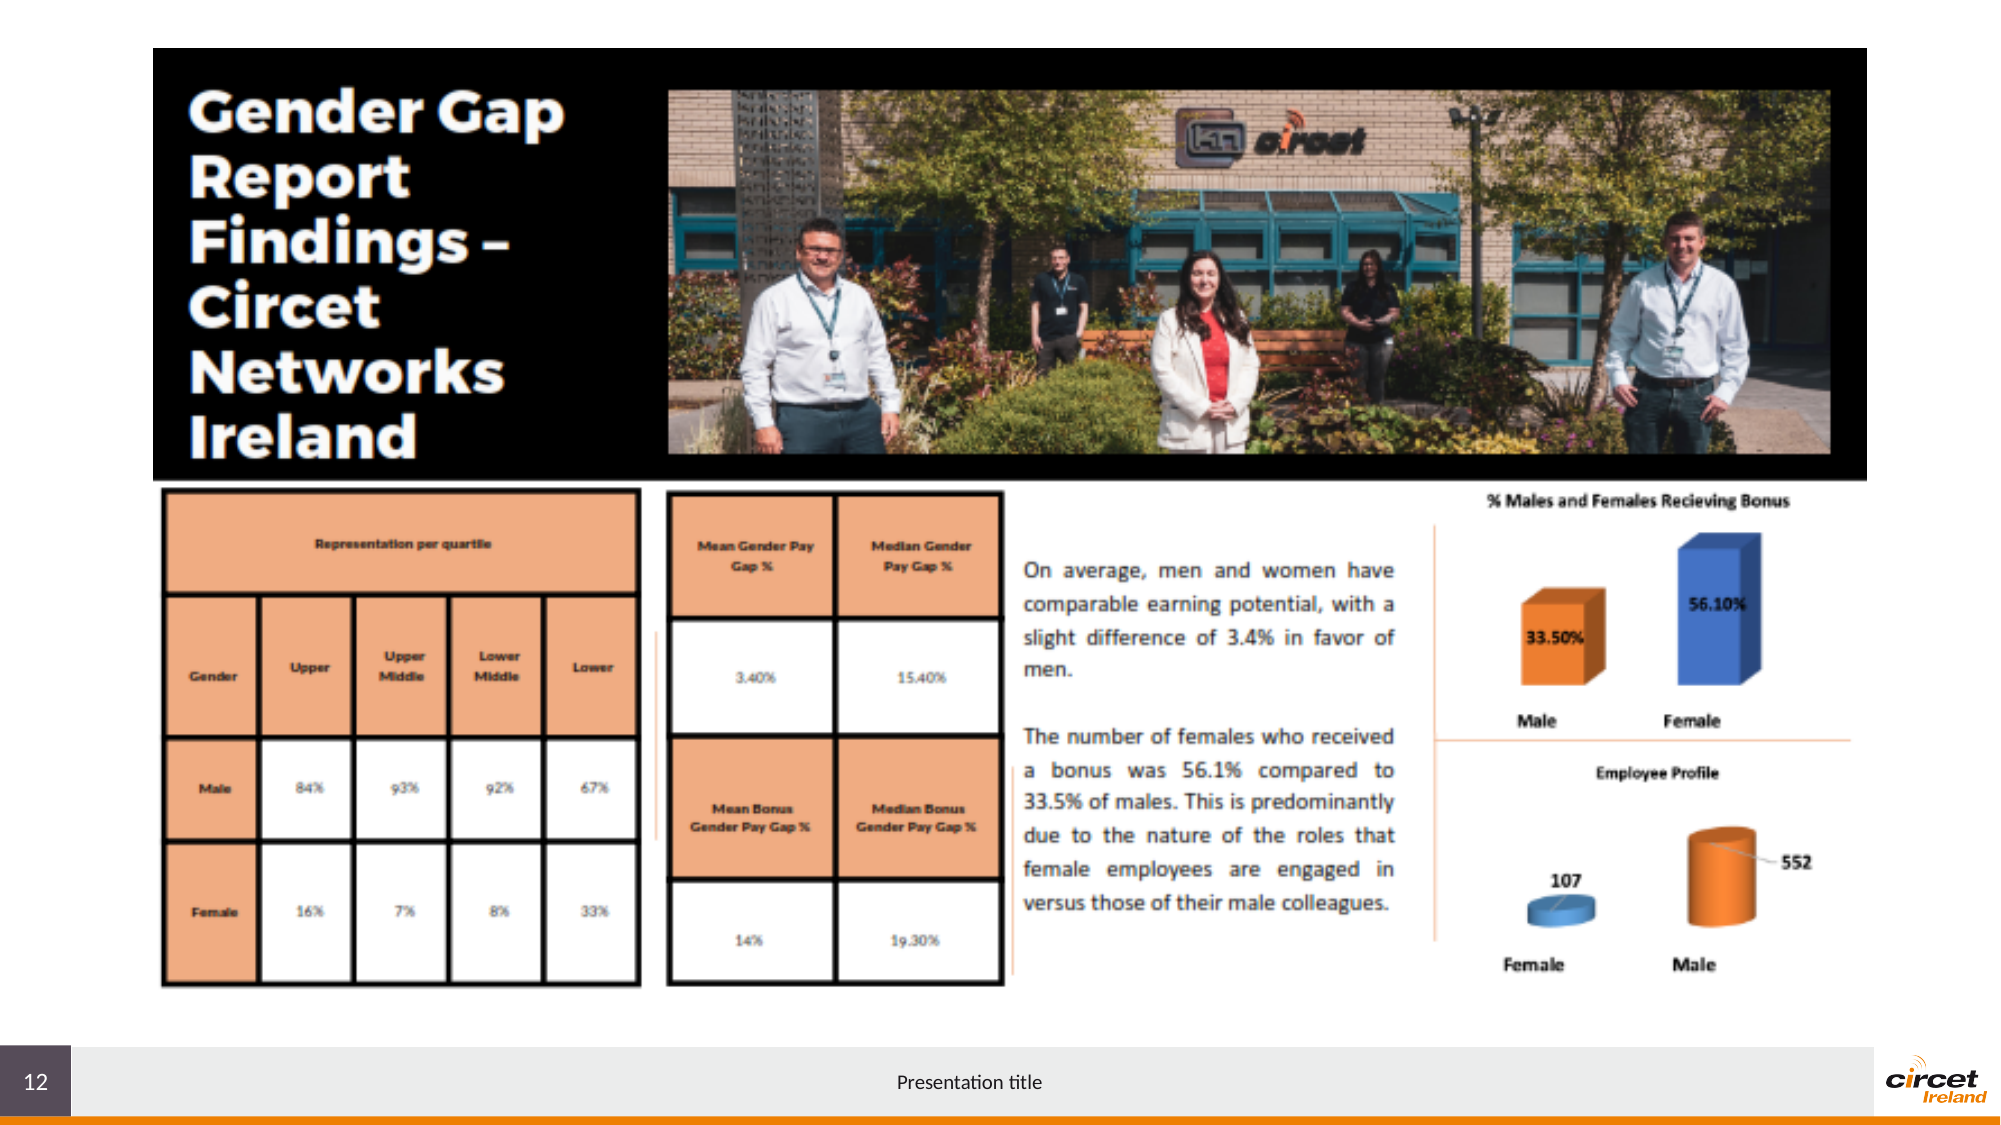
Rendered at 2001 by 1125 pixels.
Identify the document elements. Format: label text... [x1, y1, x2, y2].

picture [1873, 1048, 2000, 1116]
footer Presentation title [72, 1046, 1867, 1116]
slide_number 12 [0, 1045, 71, 1117]
picture [153, 48, 1867, 1014]
